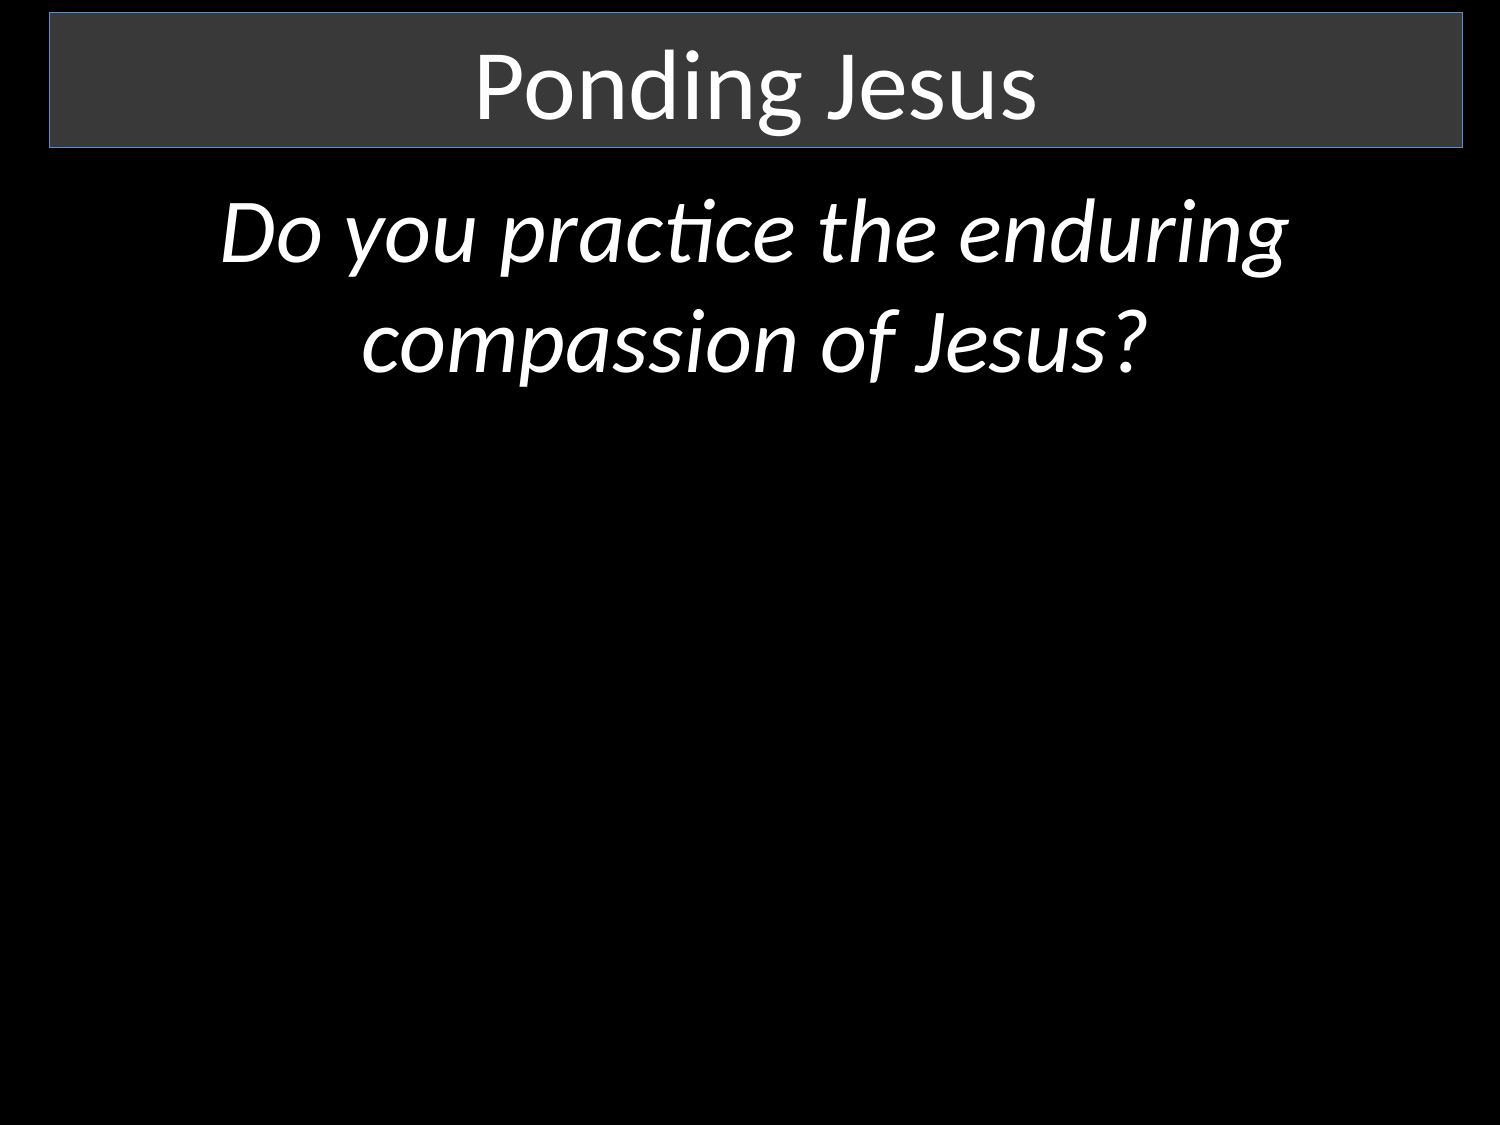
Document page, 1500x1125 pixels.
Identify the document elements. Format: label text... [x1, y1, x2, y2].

text_box Ponding Jesus [49, 12, 1463, 148]
text_box Do you practice the enduring compassion of Jesus? [49, 163, 1463, 399]
